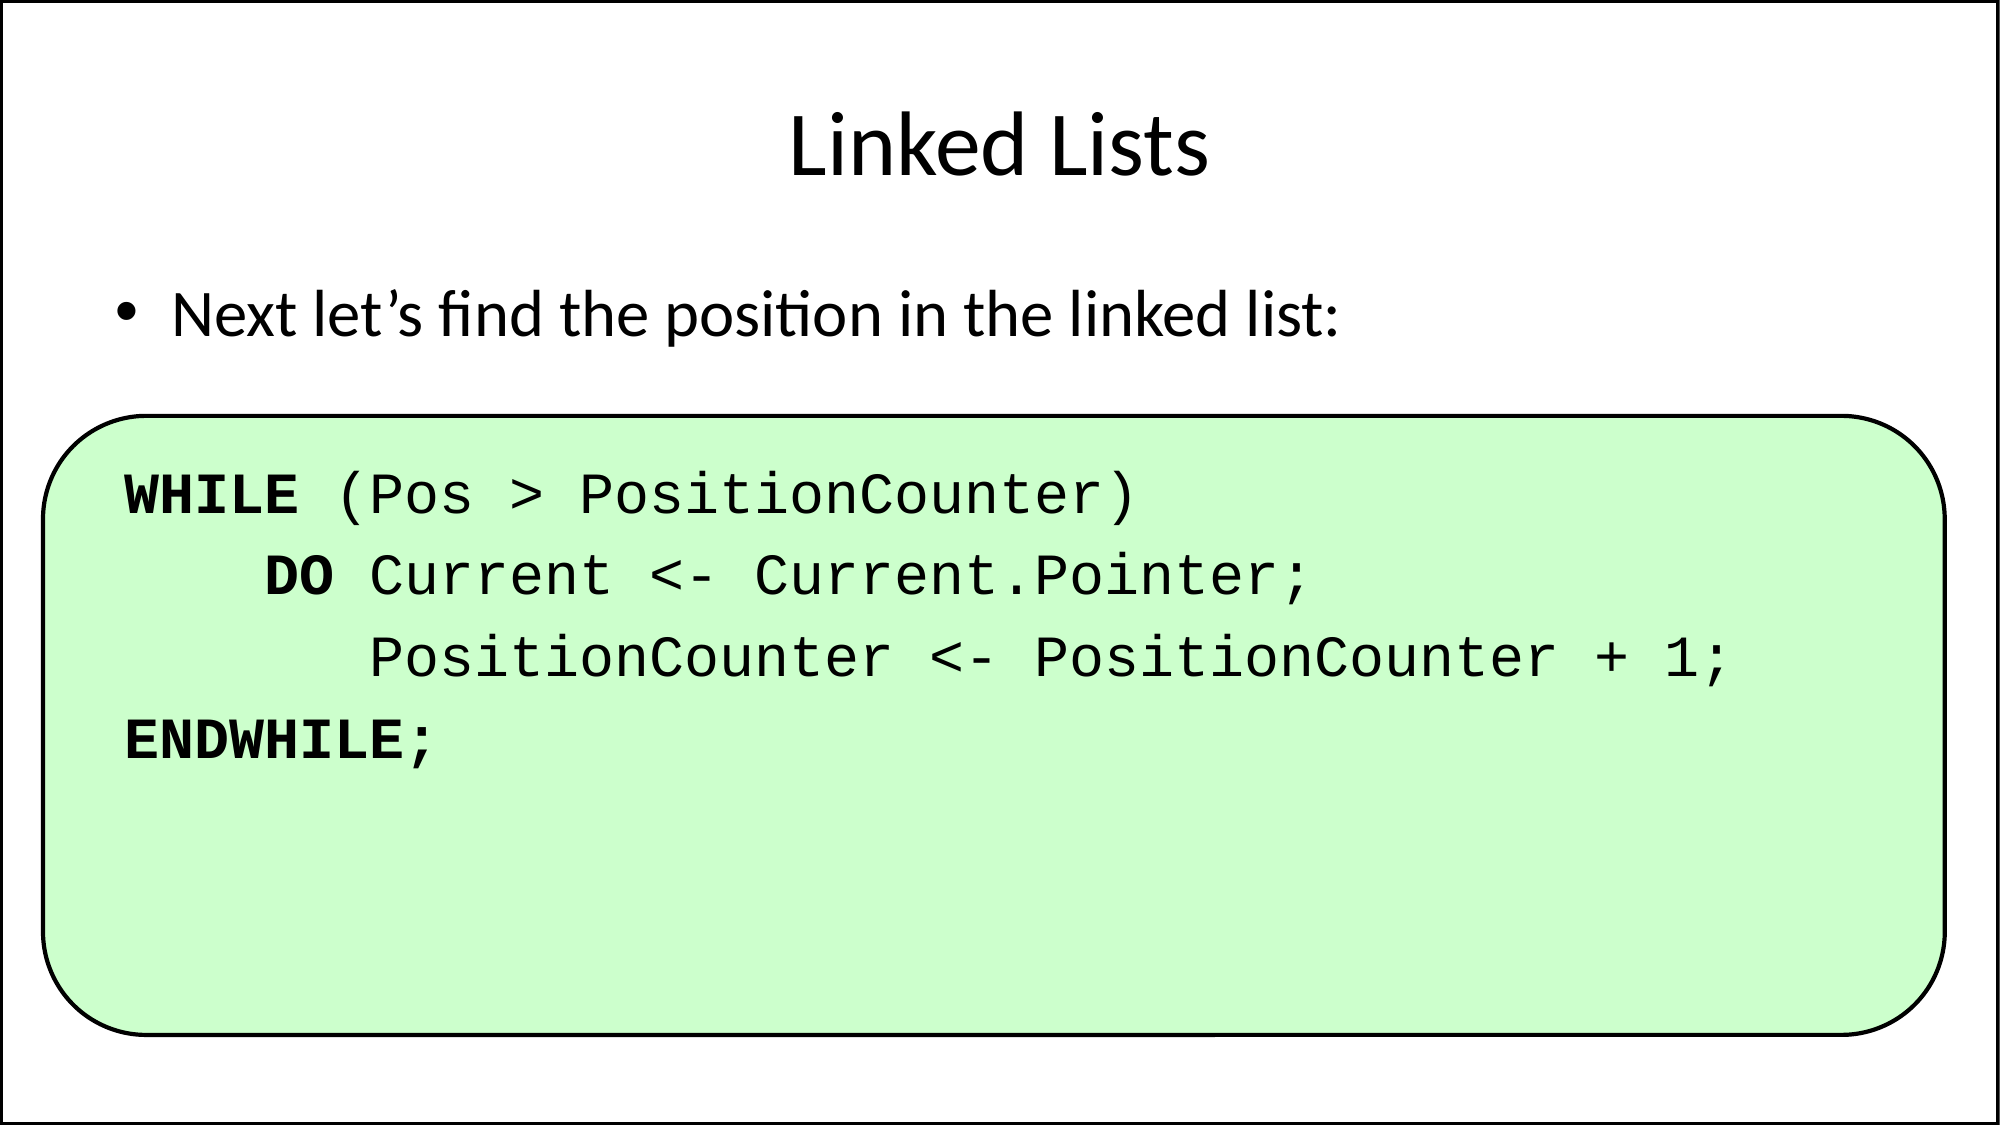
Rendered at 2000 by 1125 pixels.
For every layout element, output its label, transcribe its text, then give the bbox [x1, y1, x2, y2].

title Linked Lists [99, 45, 1900, 233]
text_box [40, 424, 1947, 1038]
list Next let’s find the position in the linked list: WHILE (Pos > PositionCounter) DO Current <- Current.Pointer; PositionCounter <- PositionCounter + 1; ENDWHILE; [99, 262, 1900, 1005]
